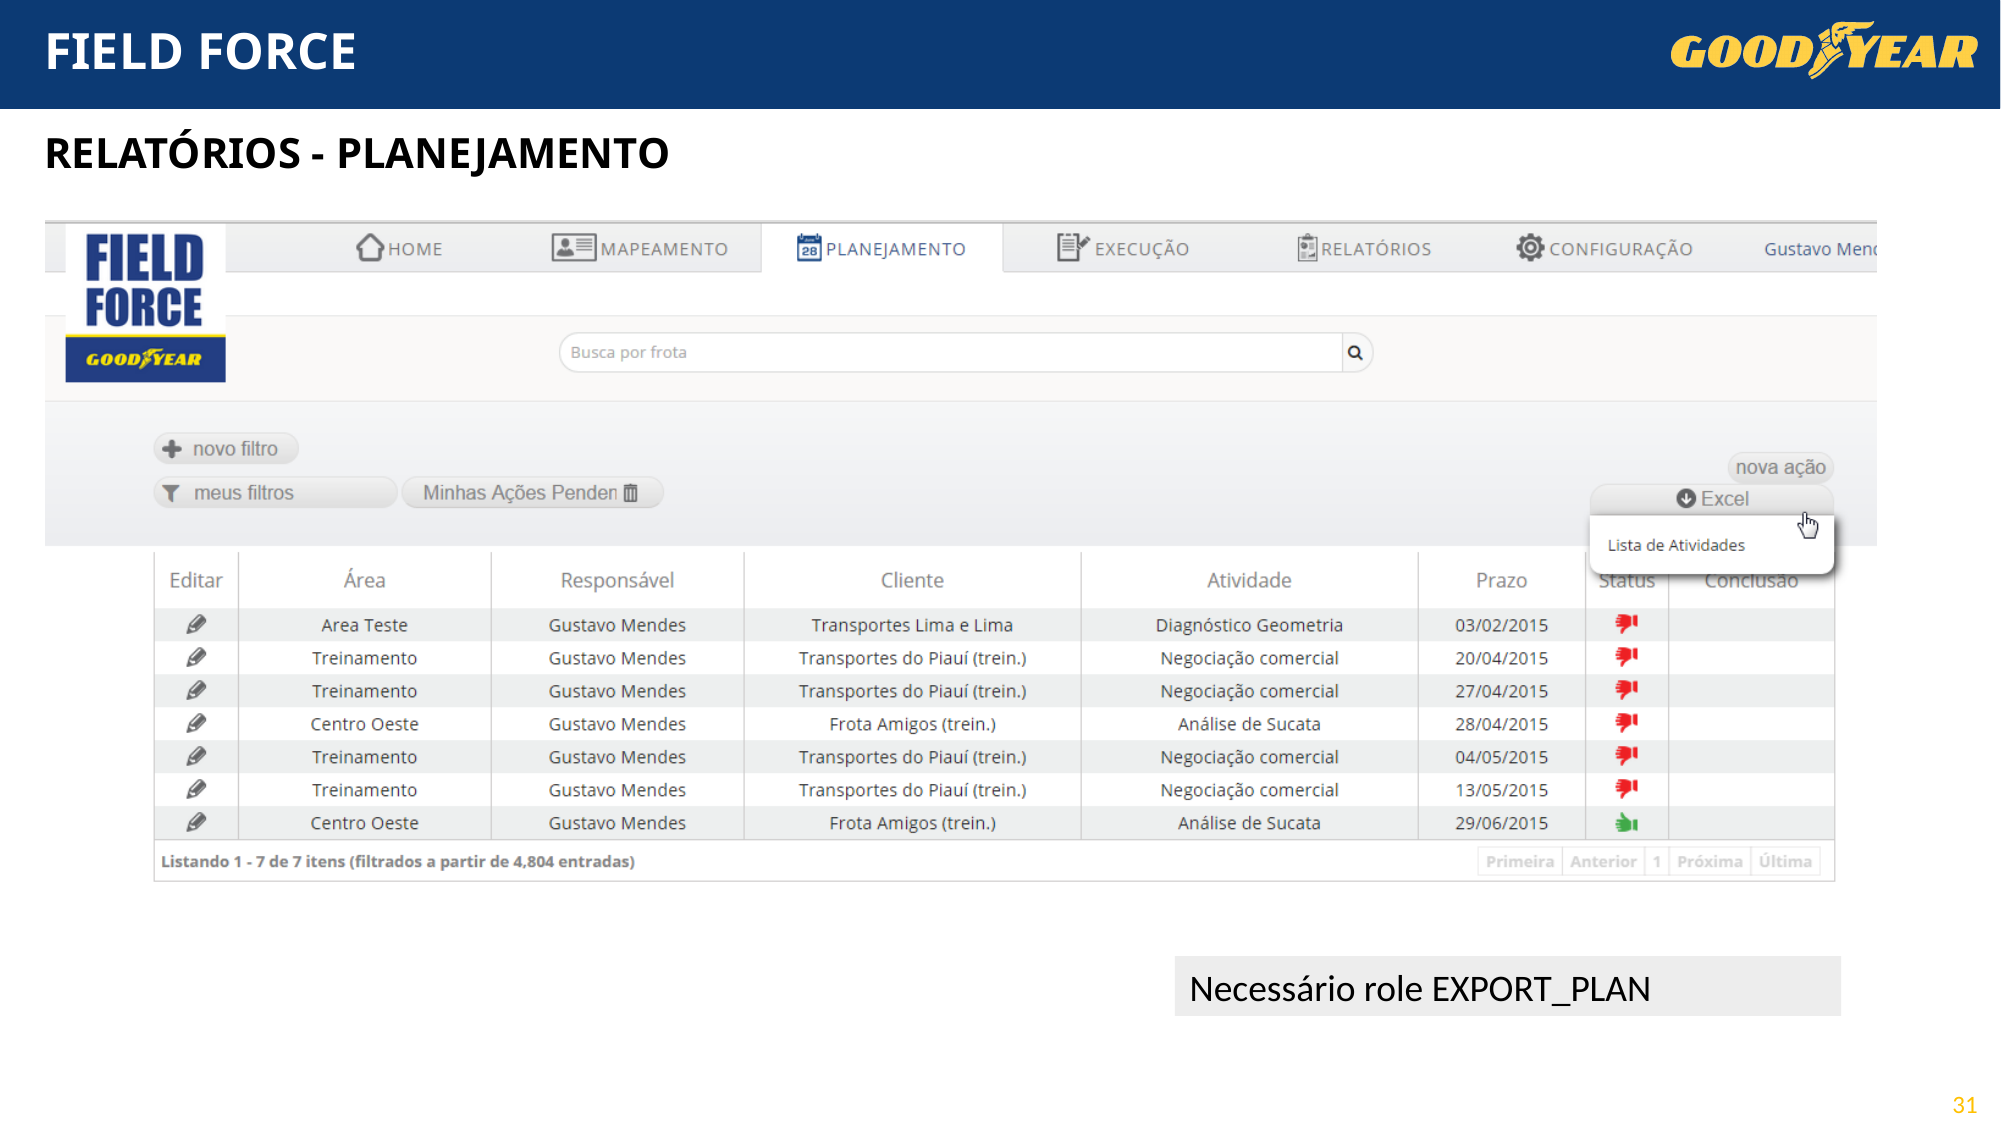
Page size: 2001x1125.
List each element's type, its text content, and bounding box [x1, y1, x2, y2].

picture [1647, 9, 2001, 88]
picture [45, 220, 1877, 921]
list RELATÓRIOS - PLANEJAMENTO [29, 125, 1982, 185]
text_box Necessário role EXPORT_PLAN [1174, 956, 1842, 1016]
title FIELD FORCE [29, 19, 1637, 90]
